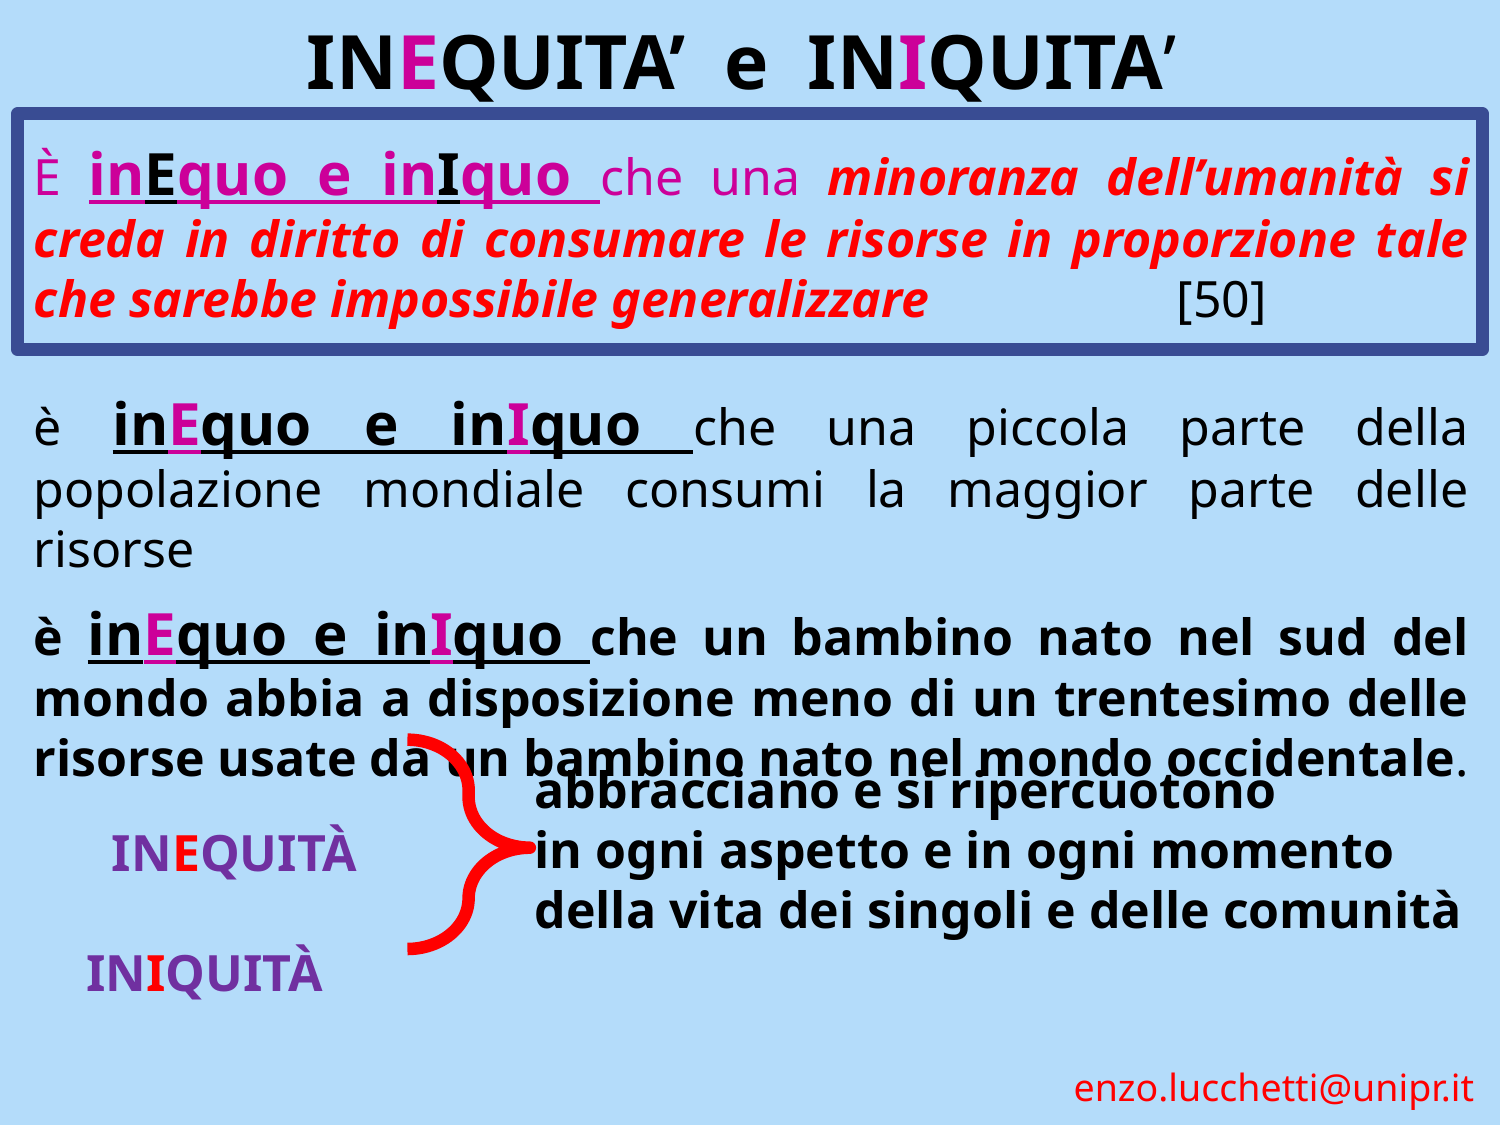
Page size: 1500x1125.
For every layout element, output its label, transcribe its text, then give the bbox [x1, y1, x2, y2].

text_box enzo.lucchetti@unipr.it [1058, 1057, 1490, 1117]
text_box abbracciano e si ripercuotono in ogni aspetto e in ogni momento della vita dei singoli e delle comunità [519, 751, 1477, 992]
text_box [16, 111, 1484, 352]
text_box [407, 738, 519, 950]
text_box INEQUITA’ e INIQUITA’ È inEquo e inIquo che una minoranza dell’umanità si creda in diritto di consumare le risorse in proporzione tale che sarebbe impossibile generalizzare [50] è inEquo e inIquo che una piccola parte della popolazione mondiale consumi la maggior parte delle risorse è inEquo e inIquo che un bambino nato nel sud del mondo abbia a disposizione meno di un trentesimo delle risorse usate da un bambino nato nel mondo occidentale. INEQUITÀ INIQUITÀ [19, 352, 1484, 1010]
text_box INEQUITA’ e INIQUITA’ È inEquo e inIquo che una minoranza dell’umanità si creda in diritto di consumare le risorse in proporzione tale che sarebbe impossibile generalizzare [50] è inEquo e inIquo che una piccola parte della popolazione mondiale consumi la maggior parte delle risorse è inEquo e inIquo che un bambino nato nel sud del mondo abbia a disposizione meno di un trentesimo delle risorse usate da un bambino nato nel mondo occidentale. INEQUITÀ INIQUITÀ [19, 0, 1484, 111]
